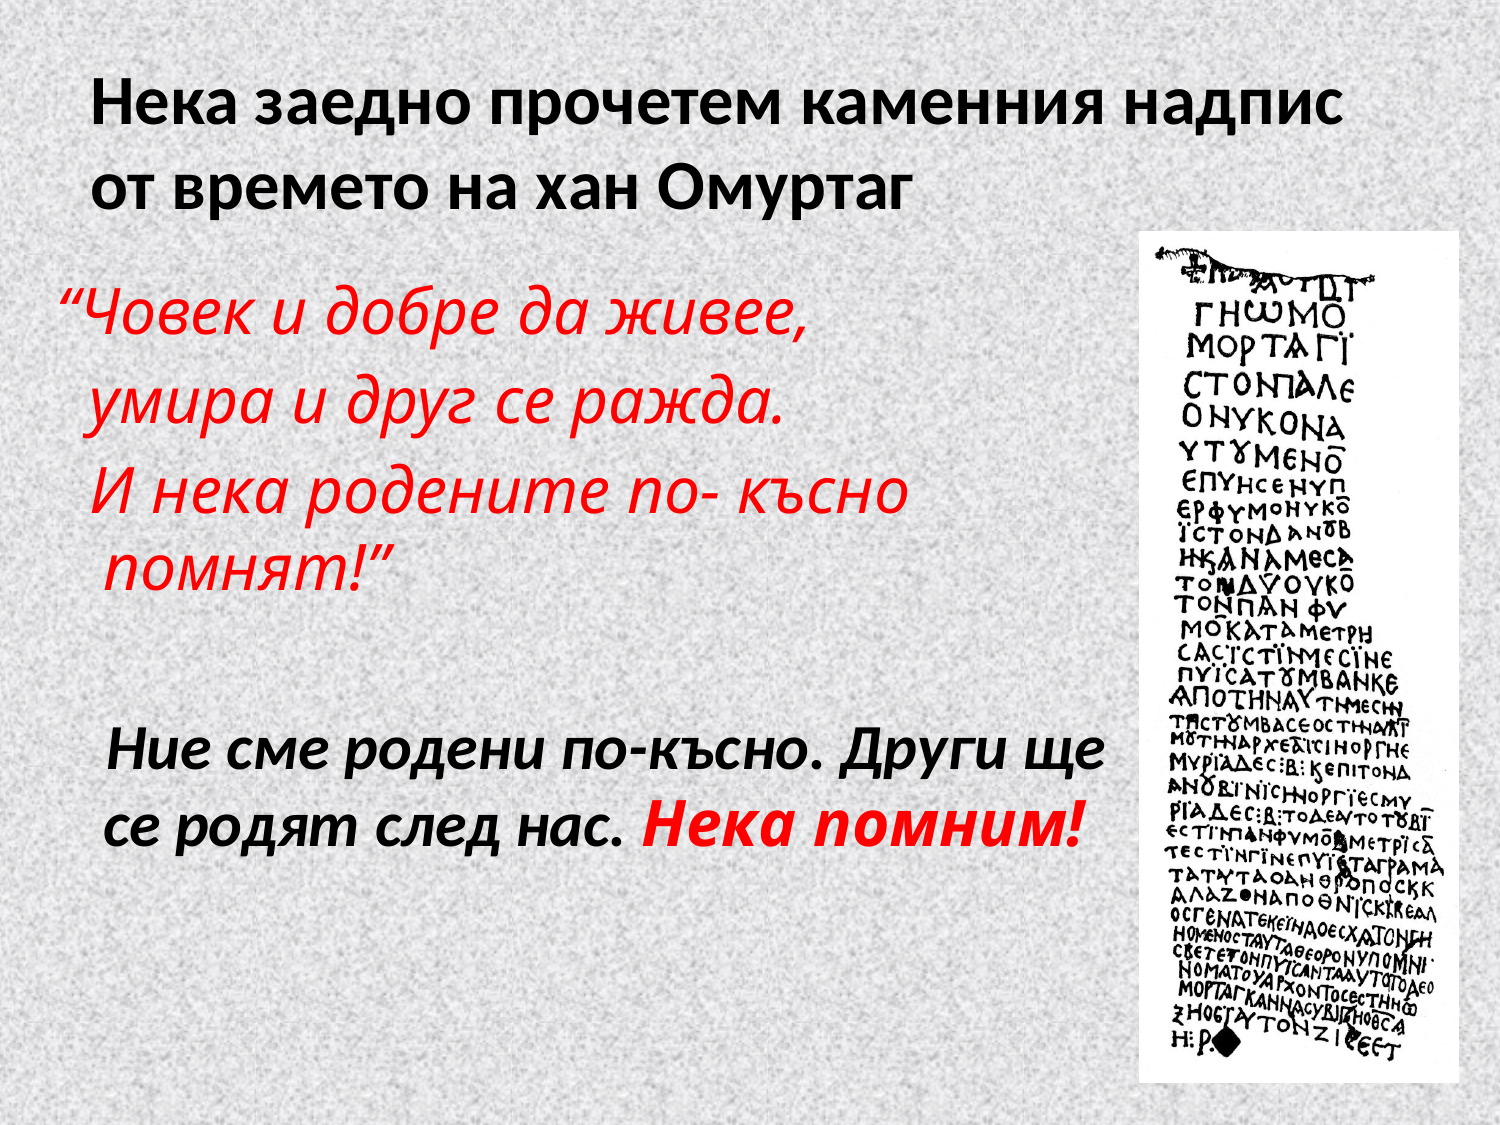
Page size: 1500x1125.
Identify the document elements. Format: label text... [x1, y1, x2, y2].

list “Човек и добре да живее, умира и друг се ражда. И нека родените по- късно помнят!” Ние сме родени по-късно. Други ще се родят след нас. Нека помним! [41, 262, 1134, 1005]
picture [1139, 231, 1459, 1083]
title Нека заедно прочетем каменния надпис от времето на хан Омуртаг [75, 45, 1425, 233]
